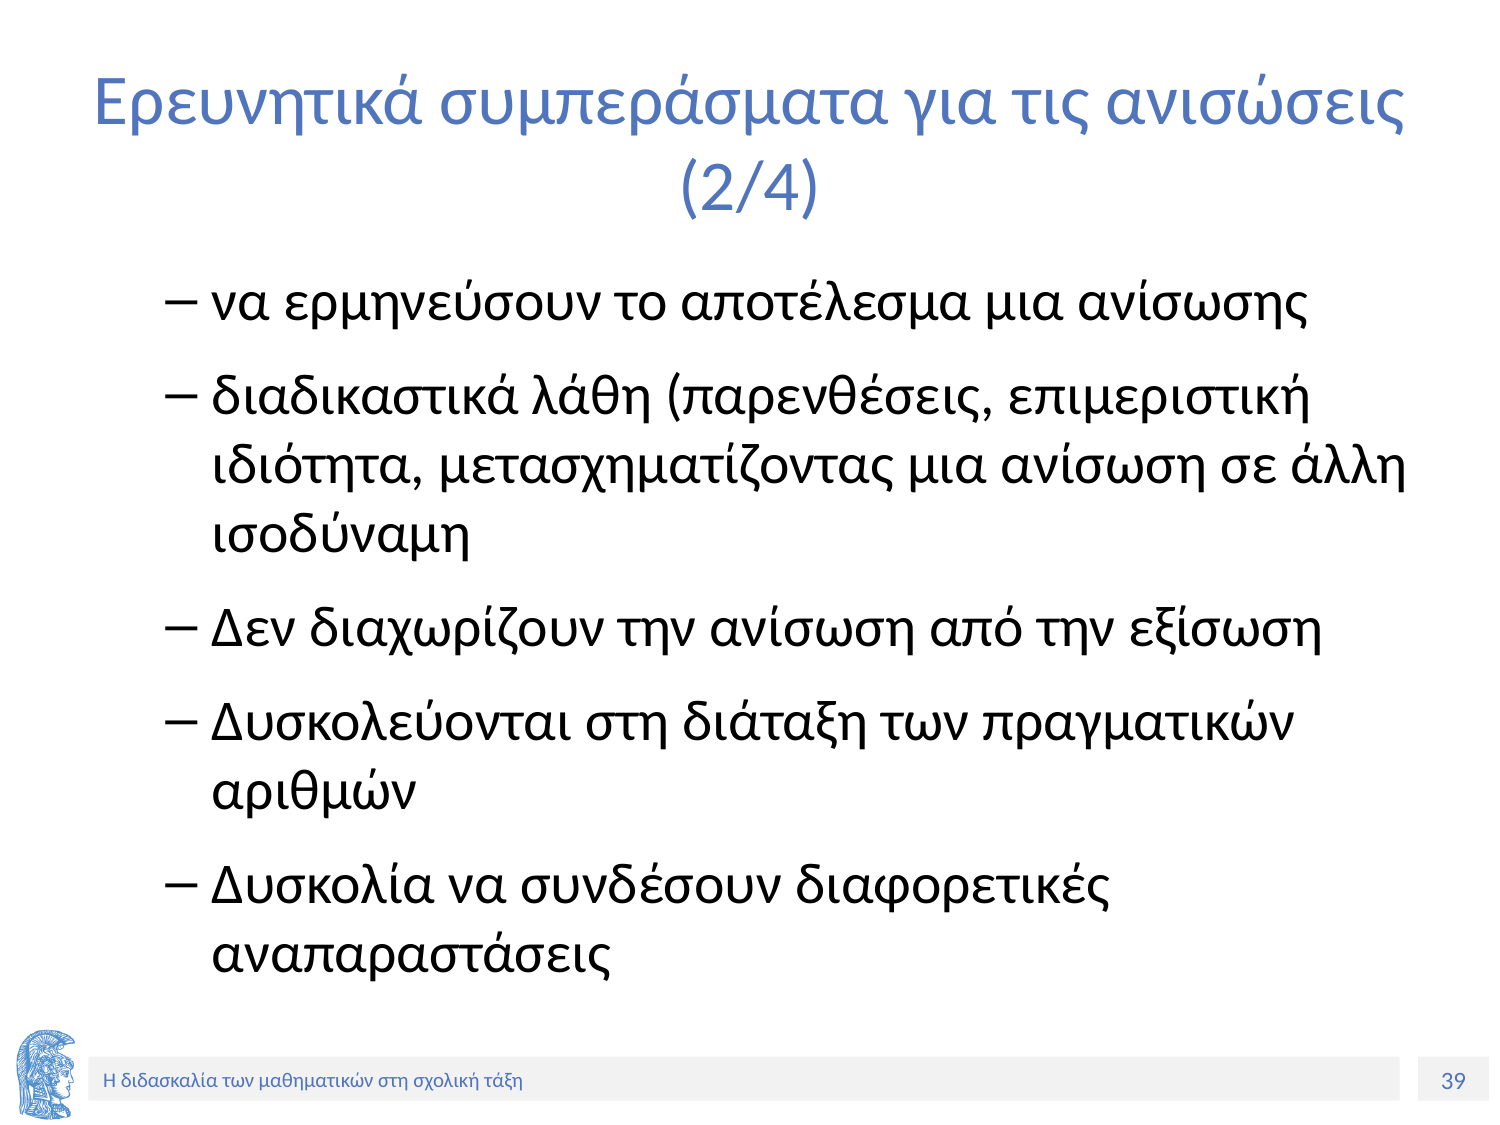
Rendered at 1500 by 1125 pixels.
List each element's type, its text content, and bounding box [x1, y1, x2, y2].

list να ερμηνεύσουν το αποτέλεσμα μια ανίσωσης διαδικαστικά λάθη (παρενθέσεις, επιμεριστική ιδιότητα, μετασχηματίζοντας μια ανίσωση σε άλλη ισοδύναμη Δεν διαχωρίζουν την ανίσωση από την εξίσωση Δυσκολεύονται στη διάταξη των πραγματικών αριθμών Δυσκολία να συνδέσουν διαφορετικές αναπαραστάσεις [76, 255, 1427, 998]
picture [9, 1026, 81, 1120]
title Ερευνητικά συμπεράσματα για τις ανισώσεις (2/4) [75, 45, 1425, 233]
